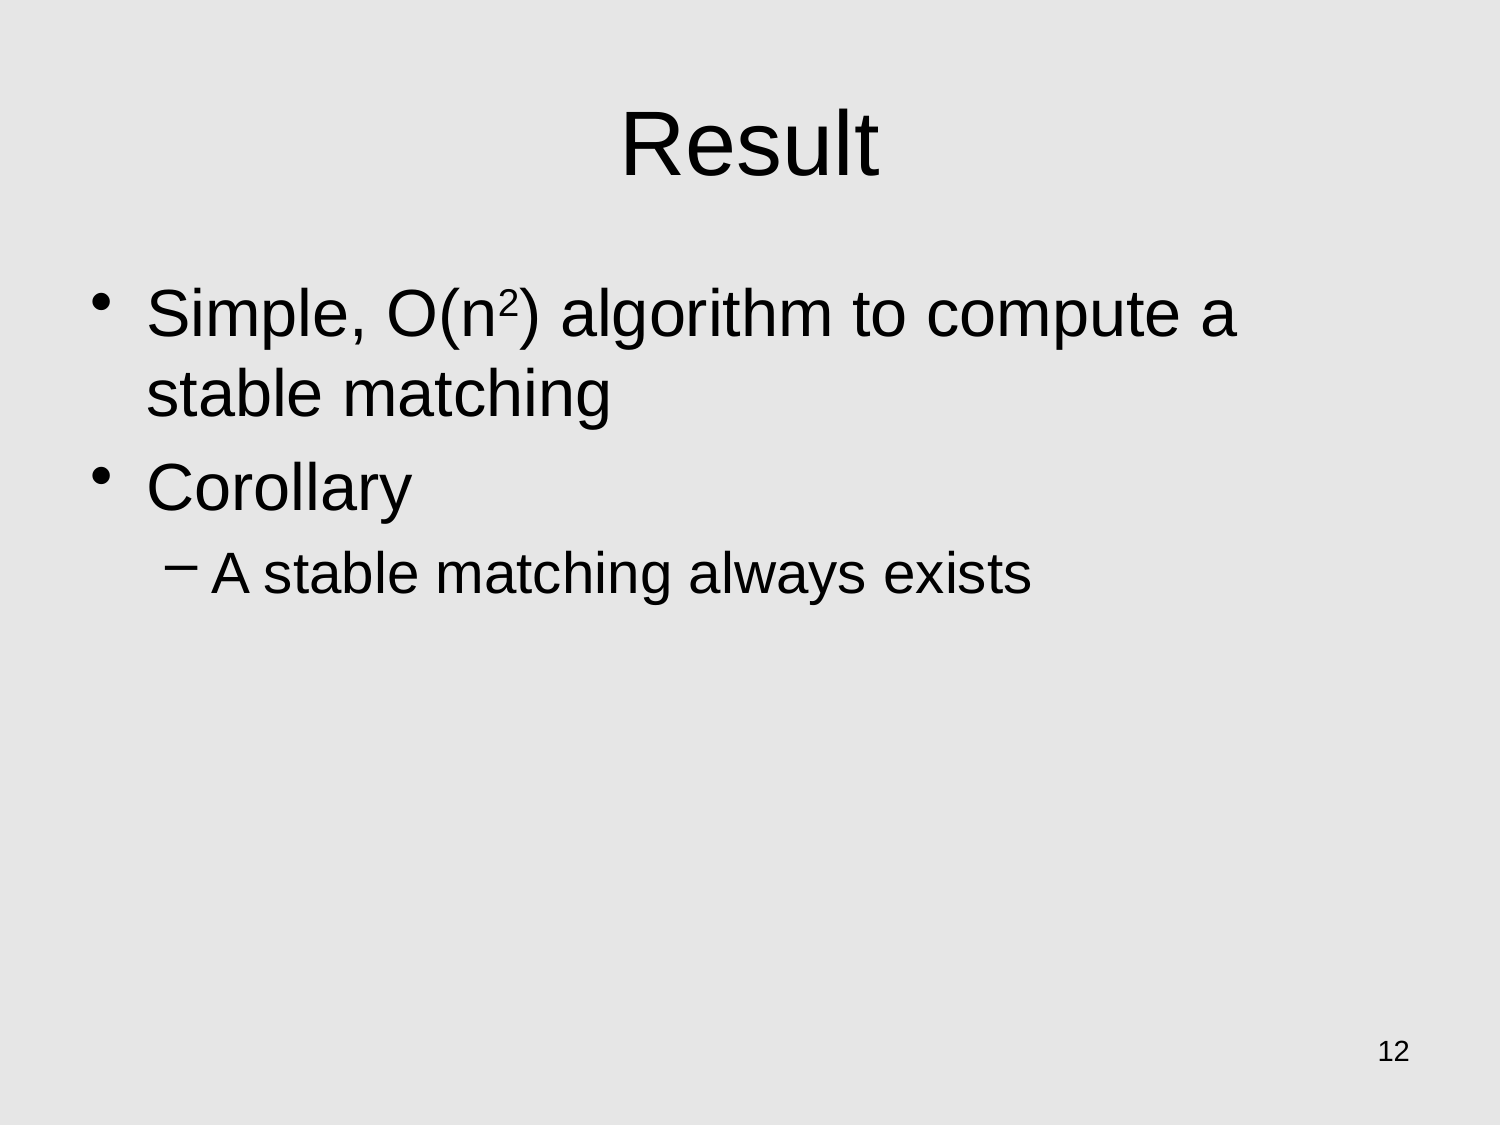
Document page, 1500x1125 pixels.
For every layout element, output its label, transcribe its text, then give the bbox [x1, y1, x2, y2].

list Simple, O(n2) algorithm to compute a stable matching Corollary A stable matching always exists [75, 262, 1425, 1005]
slide_number 12 [1074, 1024, 1426, 1103]
title Result [75, 45, 1425, 233]
